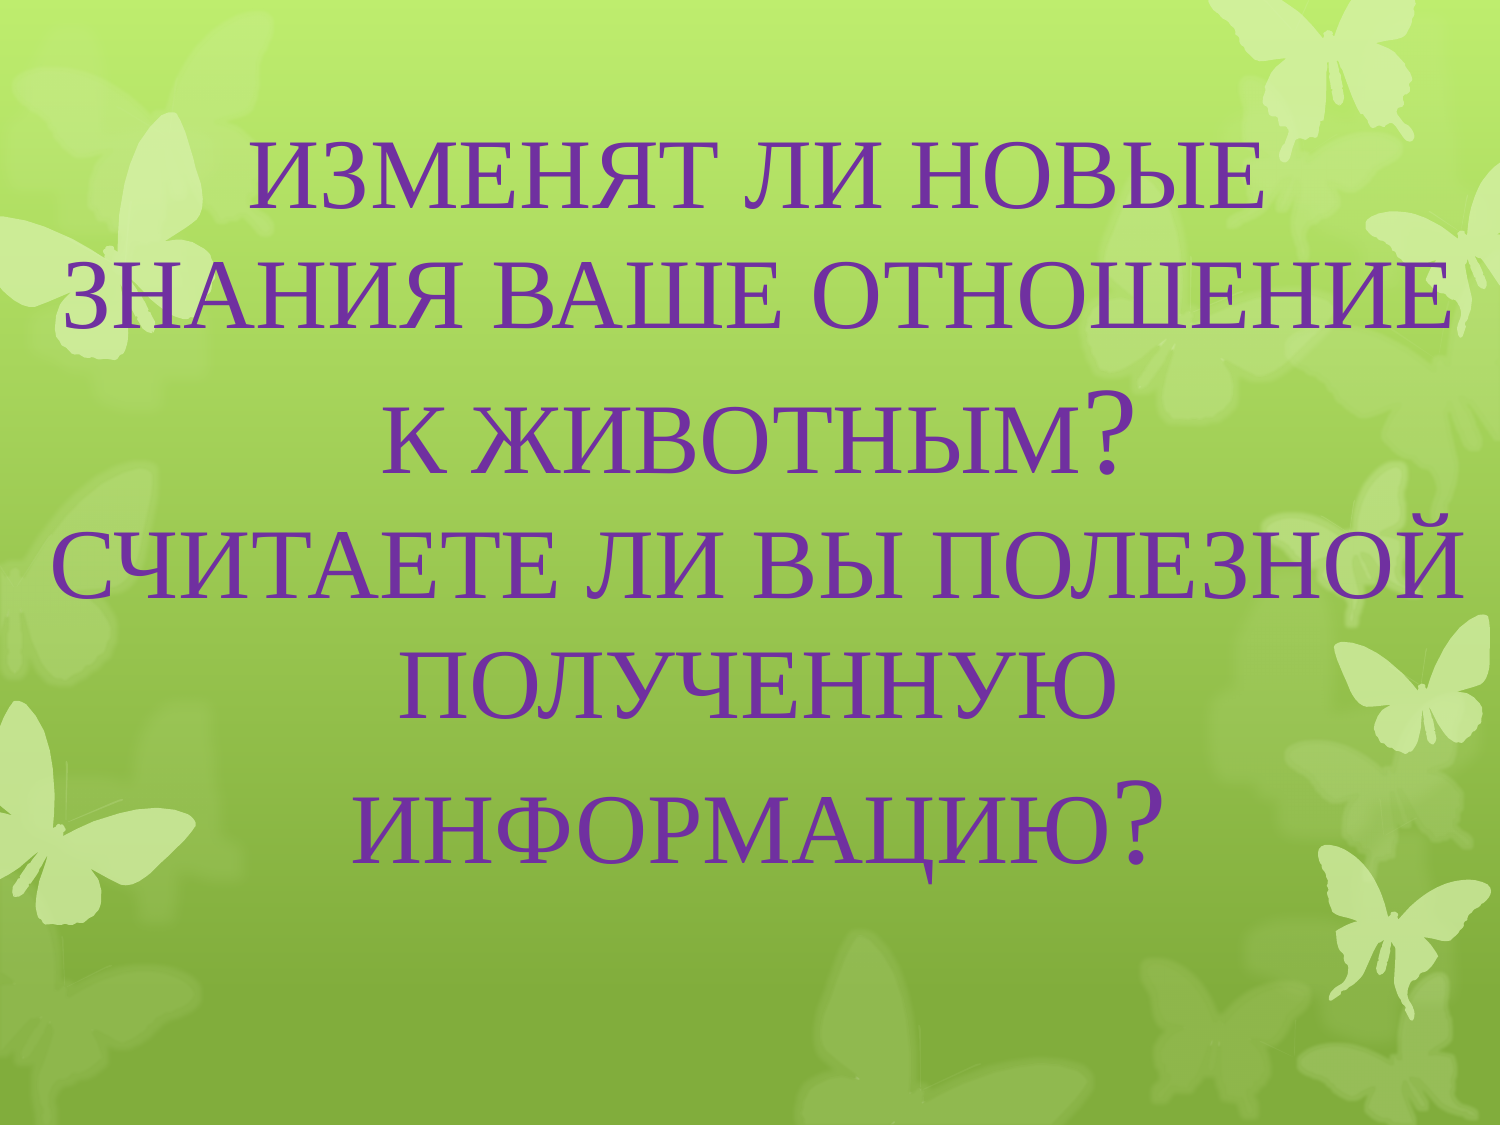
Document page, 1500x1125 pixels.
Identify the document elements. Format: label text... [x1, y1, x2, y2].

title ИЗМЕНЯТ ЛИ НОВЫЕ ЗНАНИЯ ВАШЕ ОТНОШЕНИЕ К ЖИВОТНЫМ? СЧИТАЕТЕ ЛИ ВЫ ПОЛЕЗНОЙ ПОЛУЧЕННУЮ ИНФОРМАЦИЮ? [17, 110, 1500, 917]
